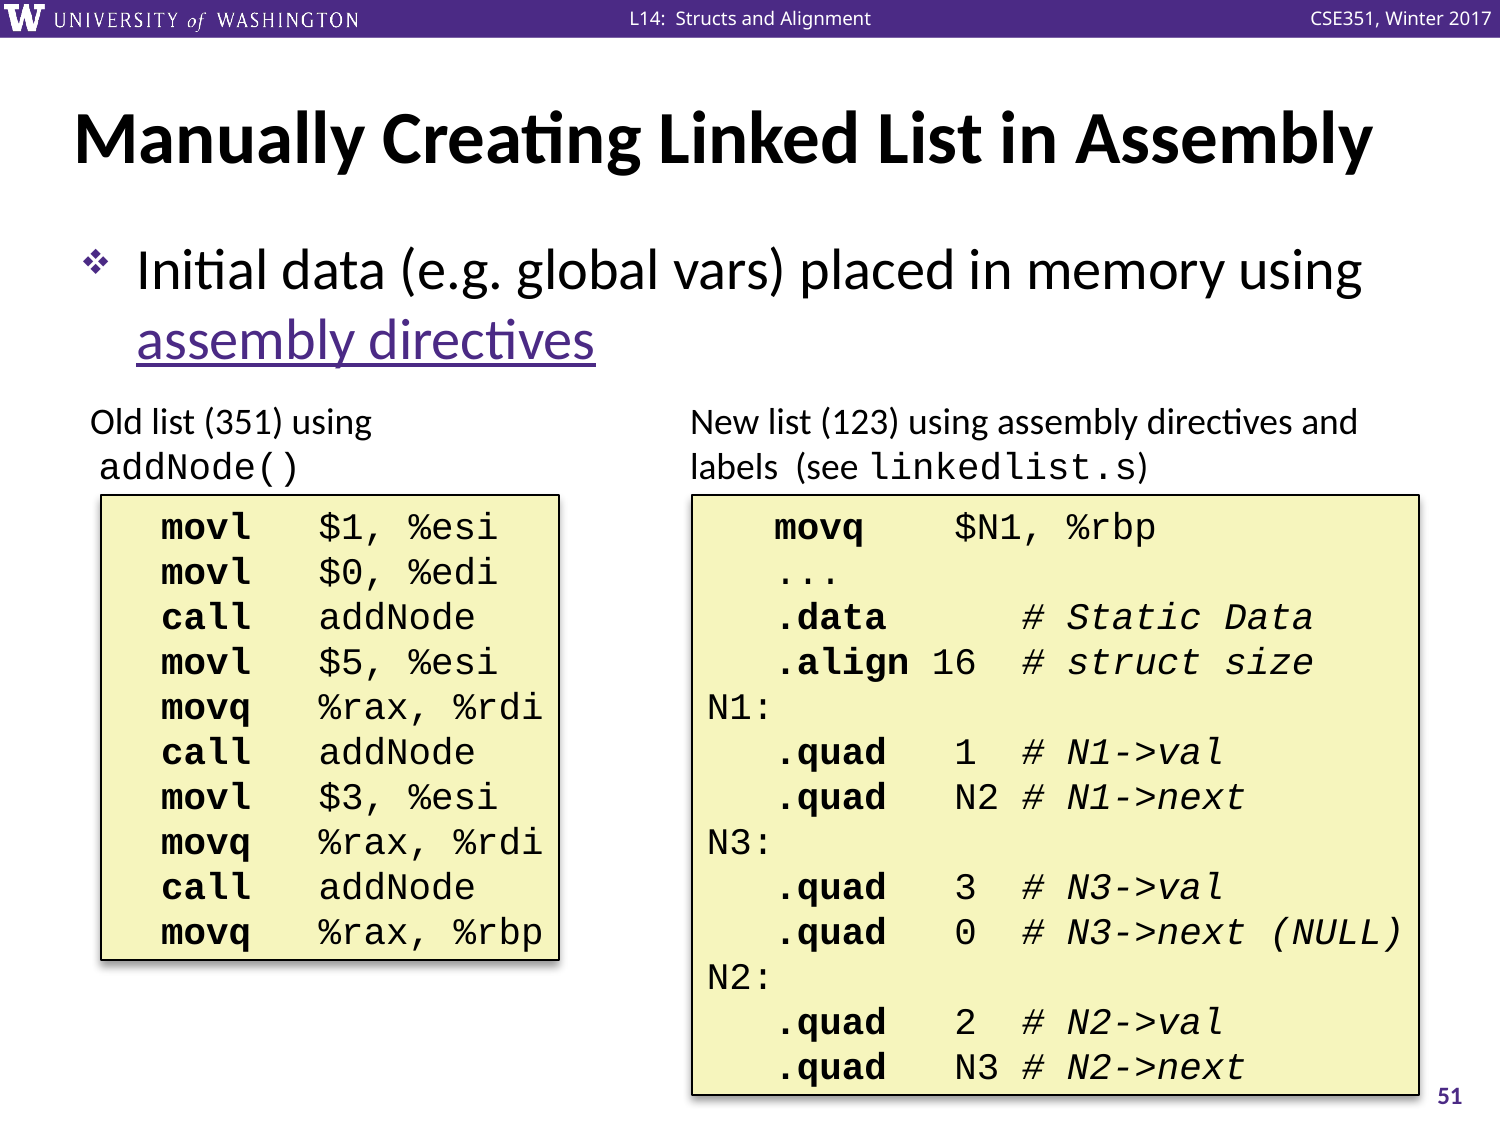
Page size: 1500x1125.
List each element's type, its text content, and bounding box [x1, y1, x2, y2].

slide_number 51 [1400, 1065, 1500, 1125]
text_box movq $N1, %rbp ... .data # Static Data .align 16 # struct size N1: .quad 1 # N1->val .quad N2 # N1->next N3: .quad 3 # N3->val .quad 0 # N3->next (NULL) N2: .quad 2 # N2->val .quad N3 # N2->next [692, 494, 1420, 1095]
picture [4, 4, 358, 32]
title Manually Creating Linked List in Assembly [58, 71, 1438, 197]
list Initial data (e.g. global vars) placed in memory using assembly directives [64, 223, 1438, 1040]
text_box movl $1, %esi movl $0, %edi call addNode movl $5, %esi movq %rax, %rdi call addNode movl $3, %esi movq %rax, %rdi call addNode movq %rax, %rbp [101, 494, 559, 960]
